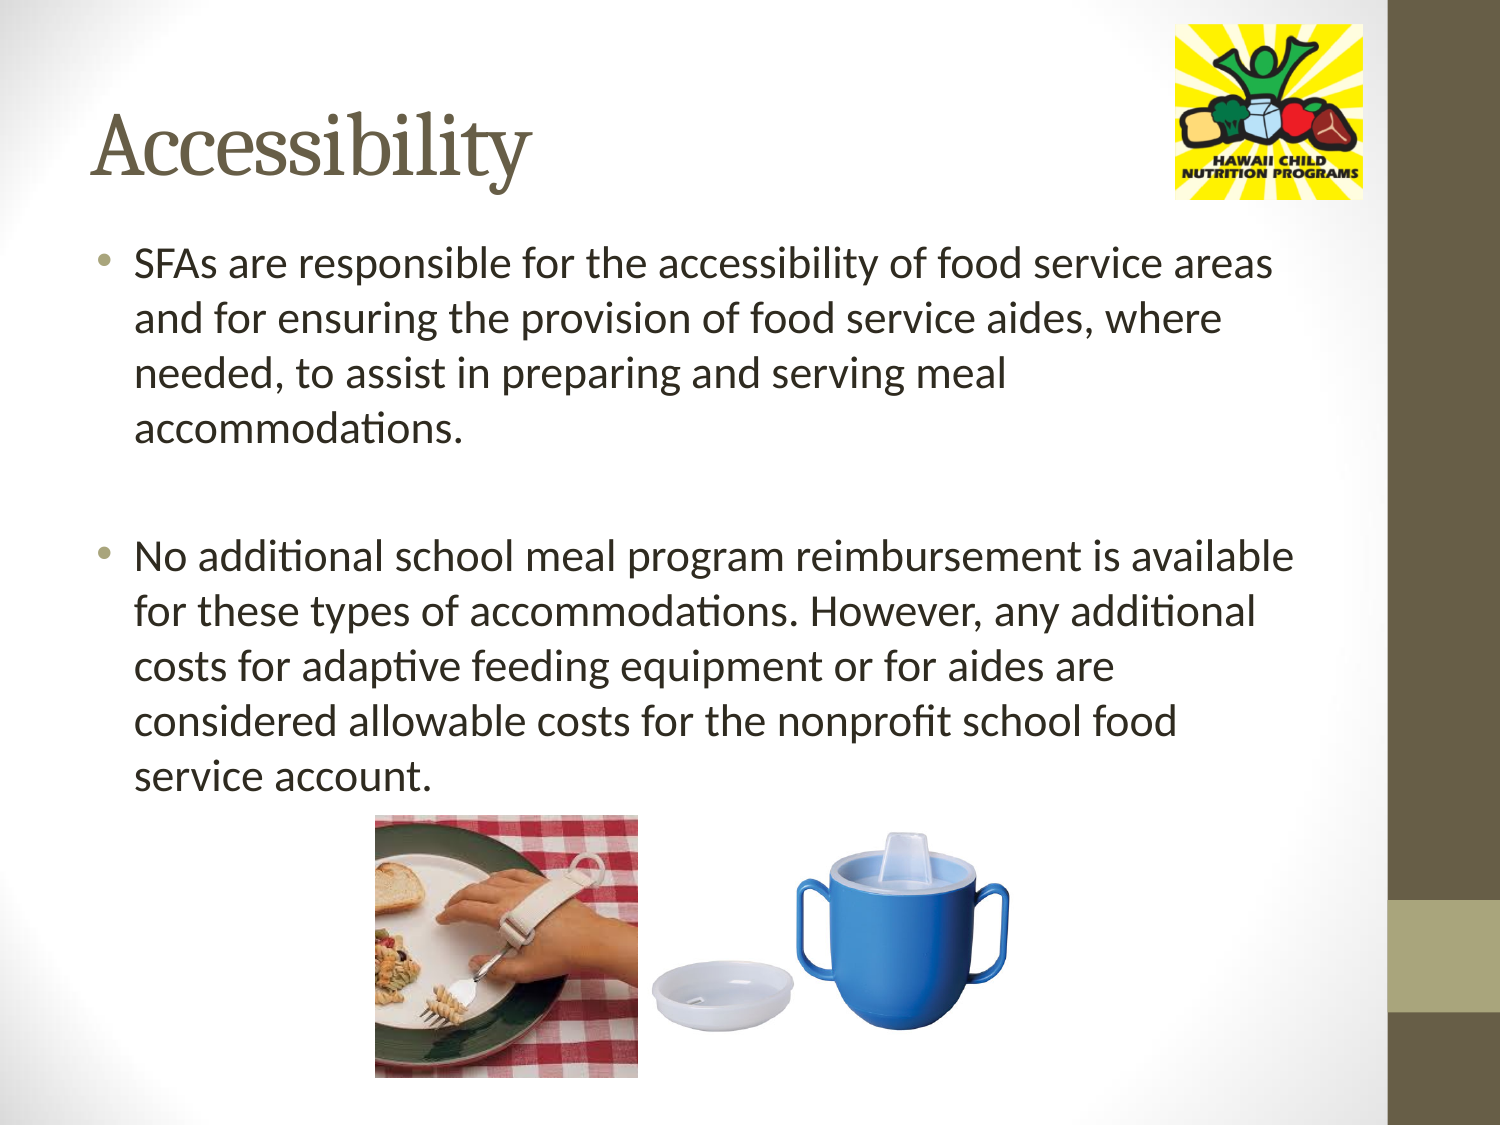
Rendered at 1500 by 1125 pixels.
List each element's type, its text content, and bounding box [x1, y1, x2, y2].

title Accessibility [75, 45, 1325, 233]
list SFAs are responsible for the accessibility of food service areas and for ensuring the provision of food service aides, where needed, to assist in preparing and serving meal accommodations. No additional school meal program reimbursement is available for these types of accommodations. However, any additional costs for adaptive feeding equipment or for aides are considered allowable costs for the nonprofit school food service account. [62, 224, 1313, 1013]
picture [0, 0, 1387, 1125]
